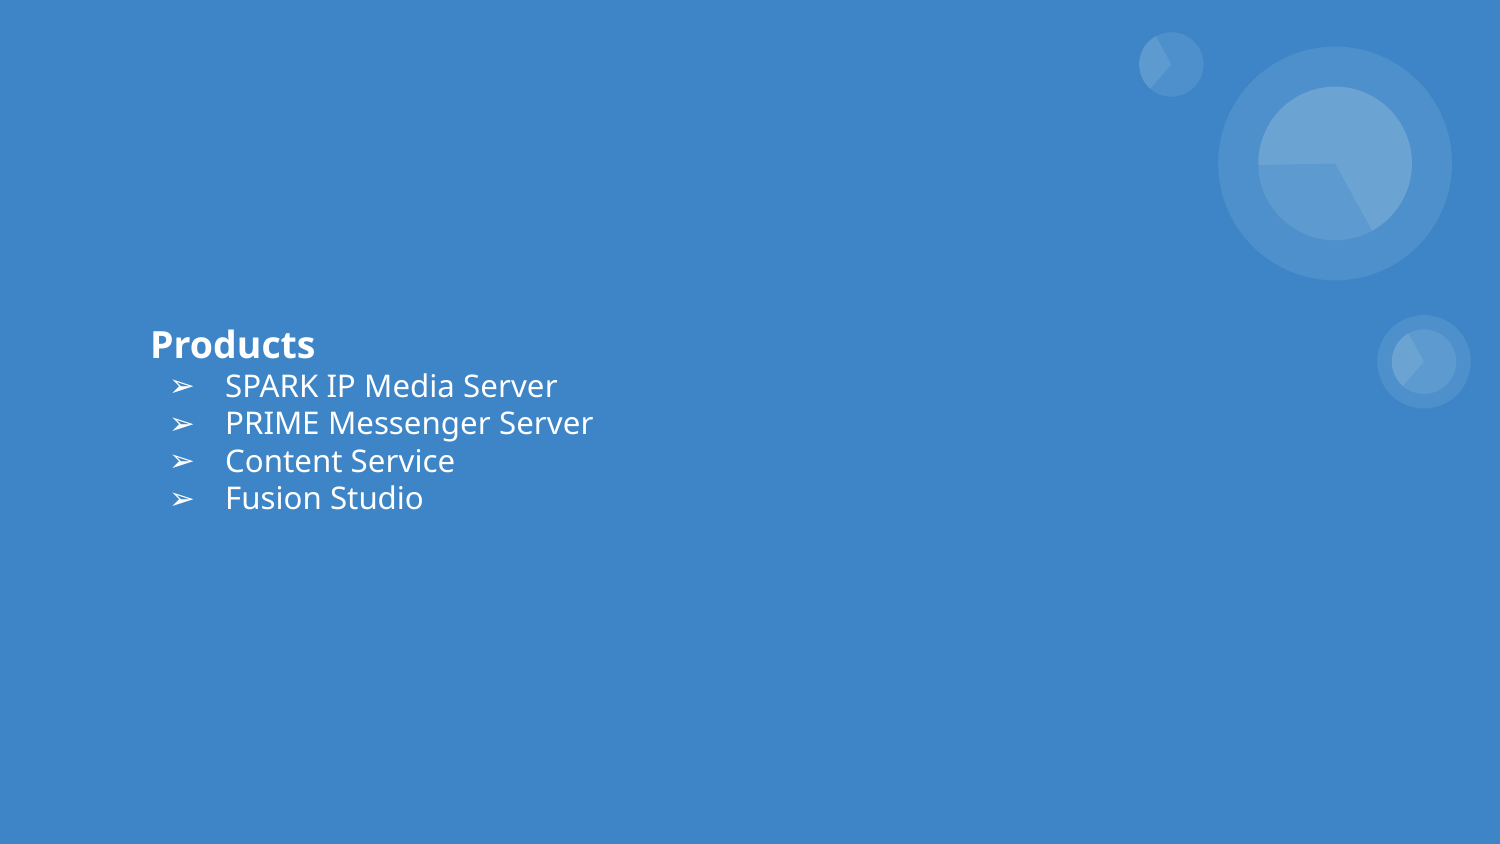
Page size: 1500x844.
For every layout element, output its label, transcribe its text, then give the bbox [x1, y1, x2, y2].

title Products SPARK IP Media Server PRIME Messenger Server Content Service Fusion Studio [135, 125, 1201, 712]
